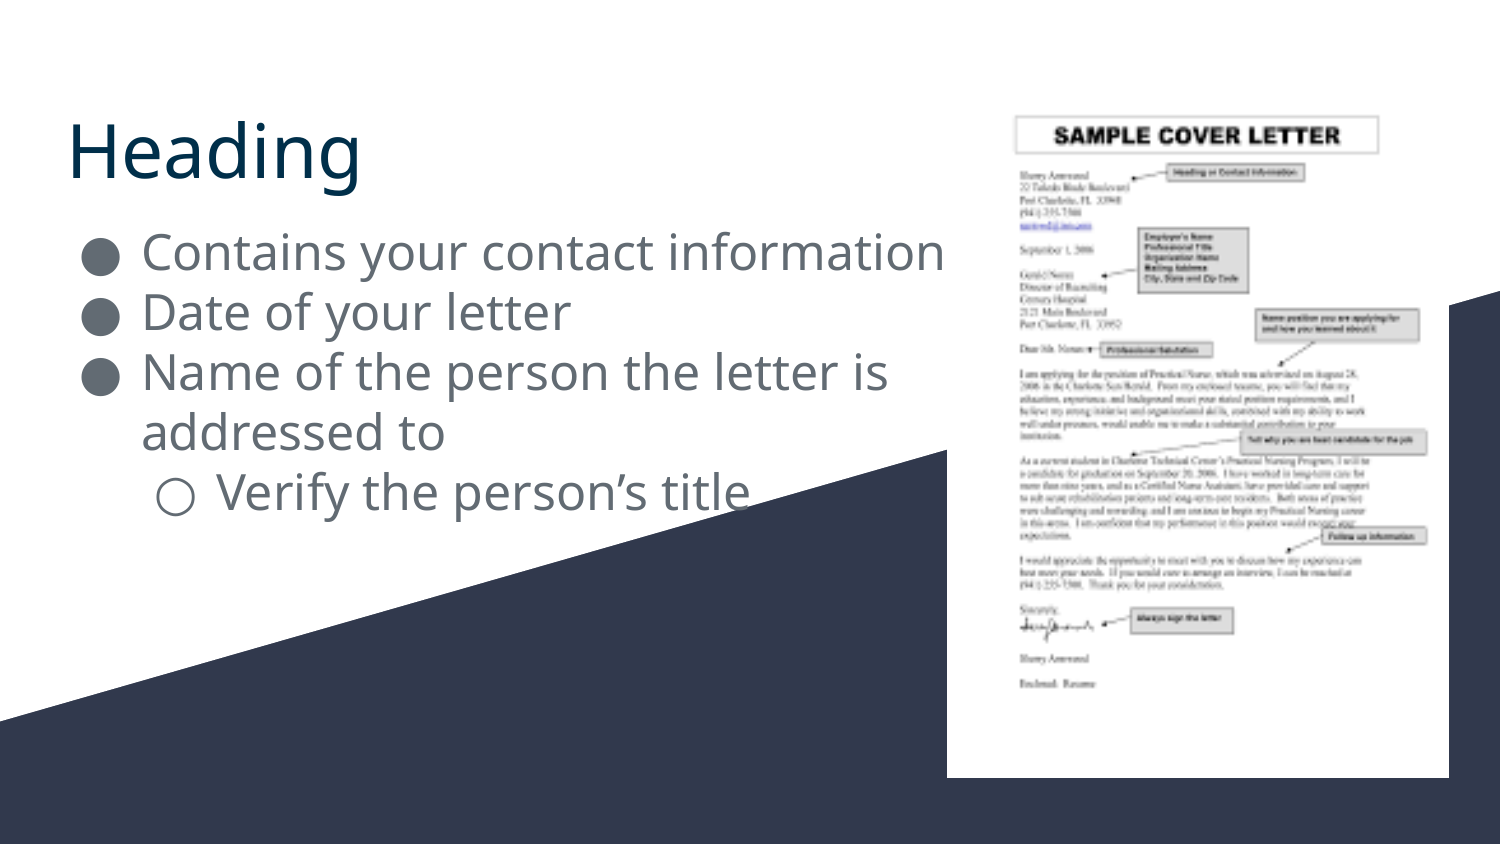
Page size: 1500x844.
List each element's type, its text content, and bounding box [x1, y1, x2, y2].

title Heading [51, 88, 942, 205]
picture [947, 66, 1450, 778]
subtitle Contains your contact information Date of your letter Name of the person the letter is addressed to Verify the person’s title [51, 205, 942, 430]
